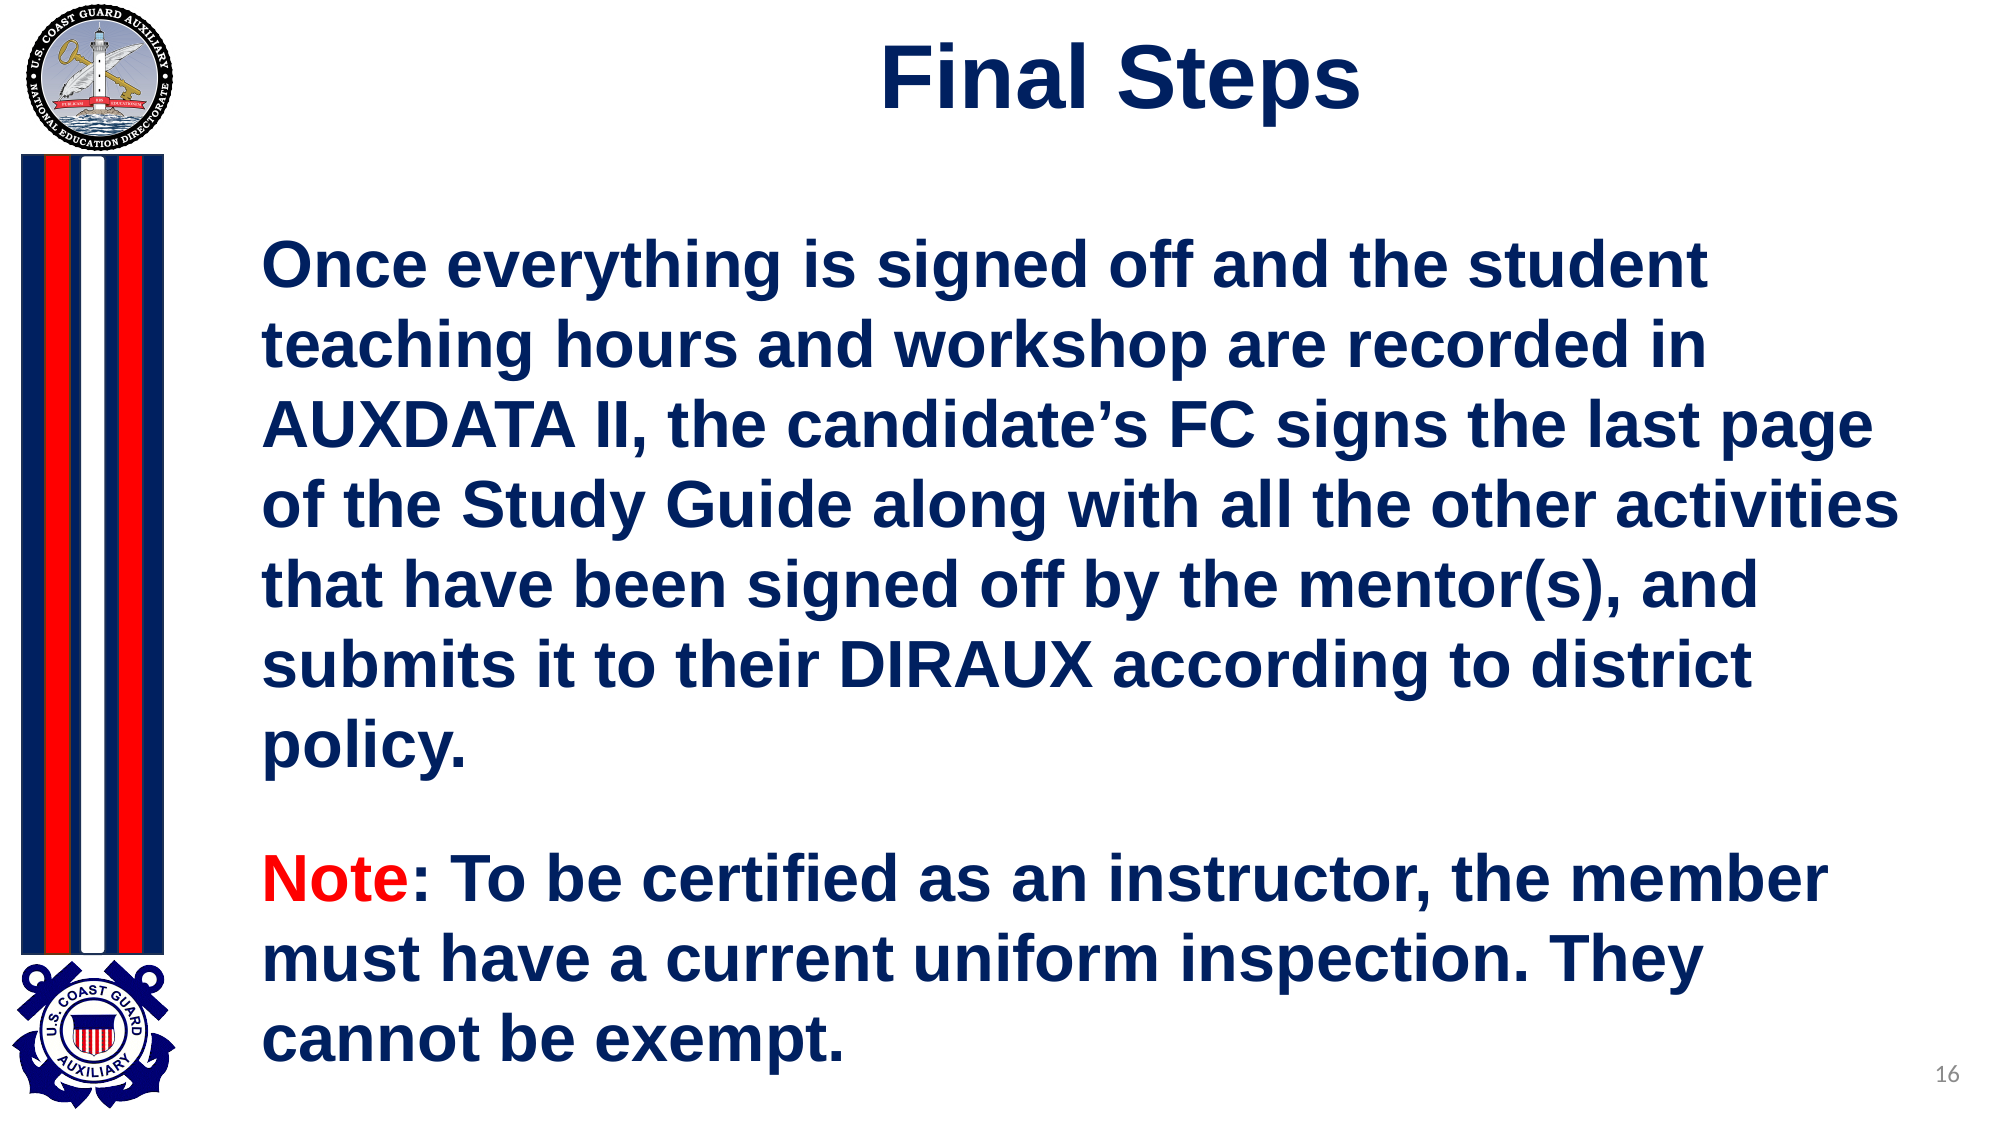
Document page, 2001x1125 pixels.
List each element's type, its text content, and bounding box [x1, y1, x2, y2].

title Final Steps [279, 22, 1965, 137]
slide_number 16 [1837, 1042, 1975, 1103]
picture [0, 941, 189, 1123]
text_box Once everything is signed off and the student teaching hours and workshop are recorded in AUXDATA II, the candidate’s FC signs the last page of the Study Guide along with all the other activities that have been signed off by the mentor(s), and submits it to their DIRAUX according to district policy. Note: To be certified as an instructor, the member must have a current uniform inspection. They cannot be exempt. [247, 213, 1950, 1083]
picture [21, 0, 178, 156]
